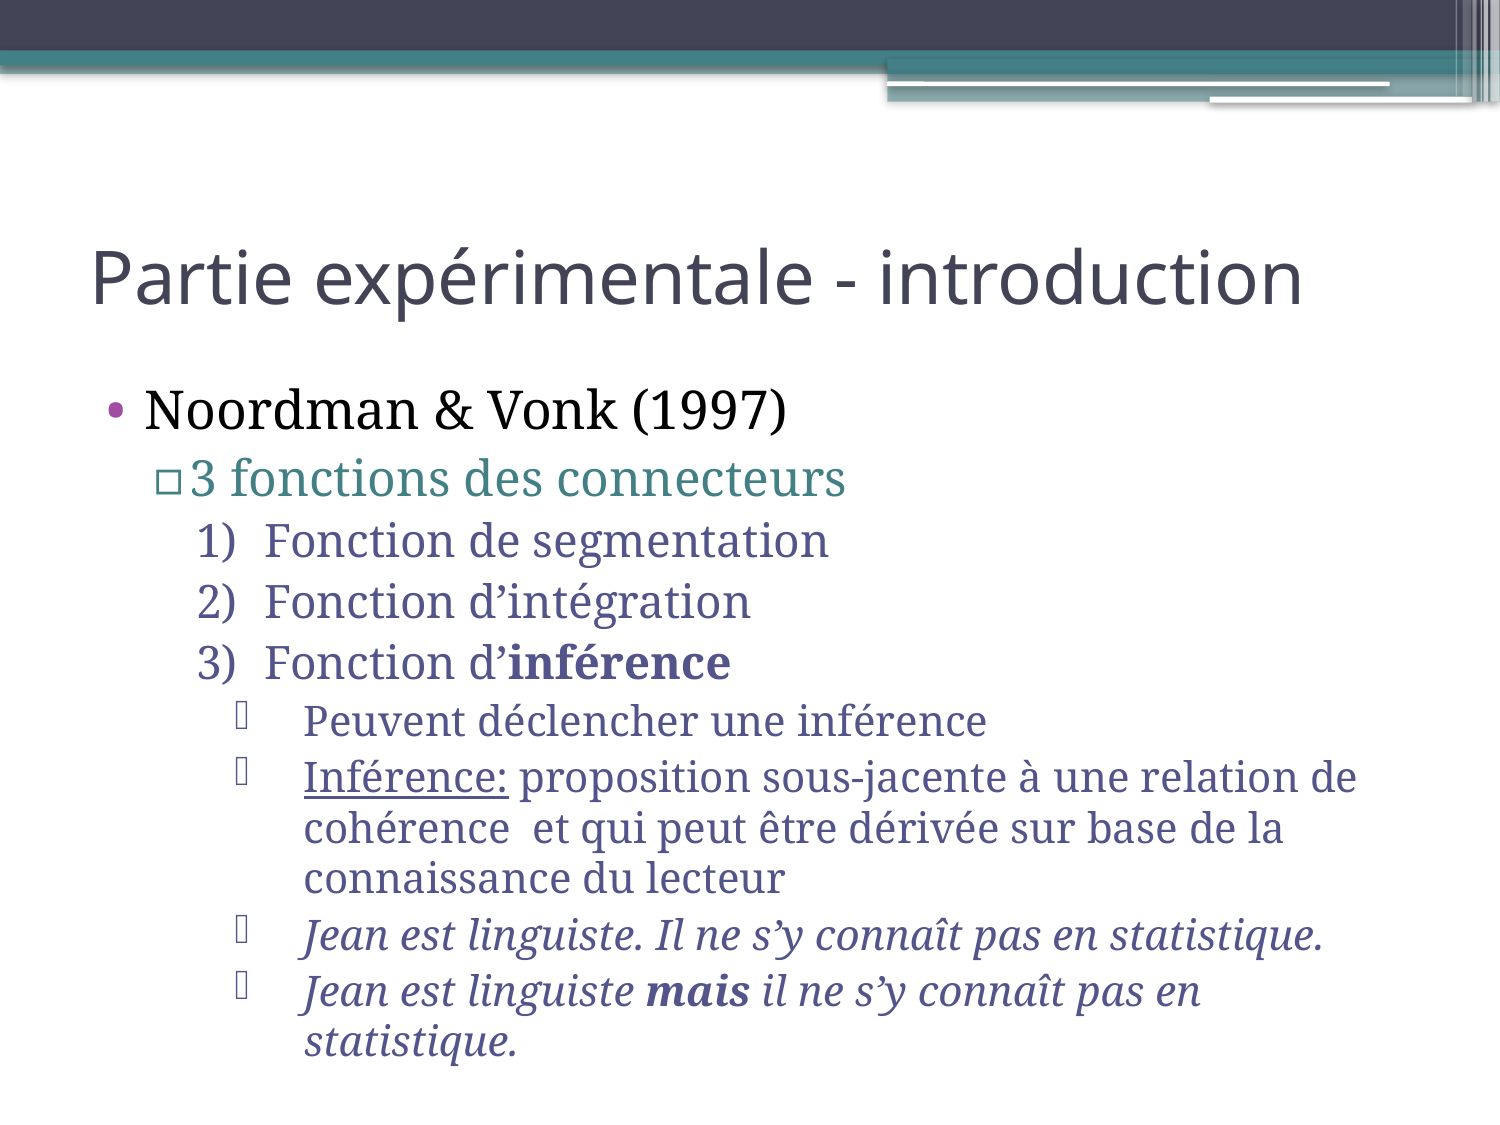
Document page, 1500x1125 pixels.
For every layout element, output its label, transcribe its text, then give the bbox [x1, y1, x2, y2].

title Partie expérimentale - introduction [75, 187, 1425, 363]
list Noordman & Vonk (1997) 3 fonctions des connecteurs Fonction de segmentation Fonction d’intégration Fonction d’inférence Peuvent déclencher une inférence Inférence: proposition sous-jacente à une relation de cohérence et qui peut être dérivée sur base de la connaissance du lecteur Jean est linguiste. Il ne s’y connaît pas en statistique. Jean est linguiste mais il ne s’y connaît pas en statistique. [75, 368, 1425, 1079]
